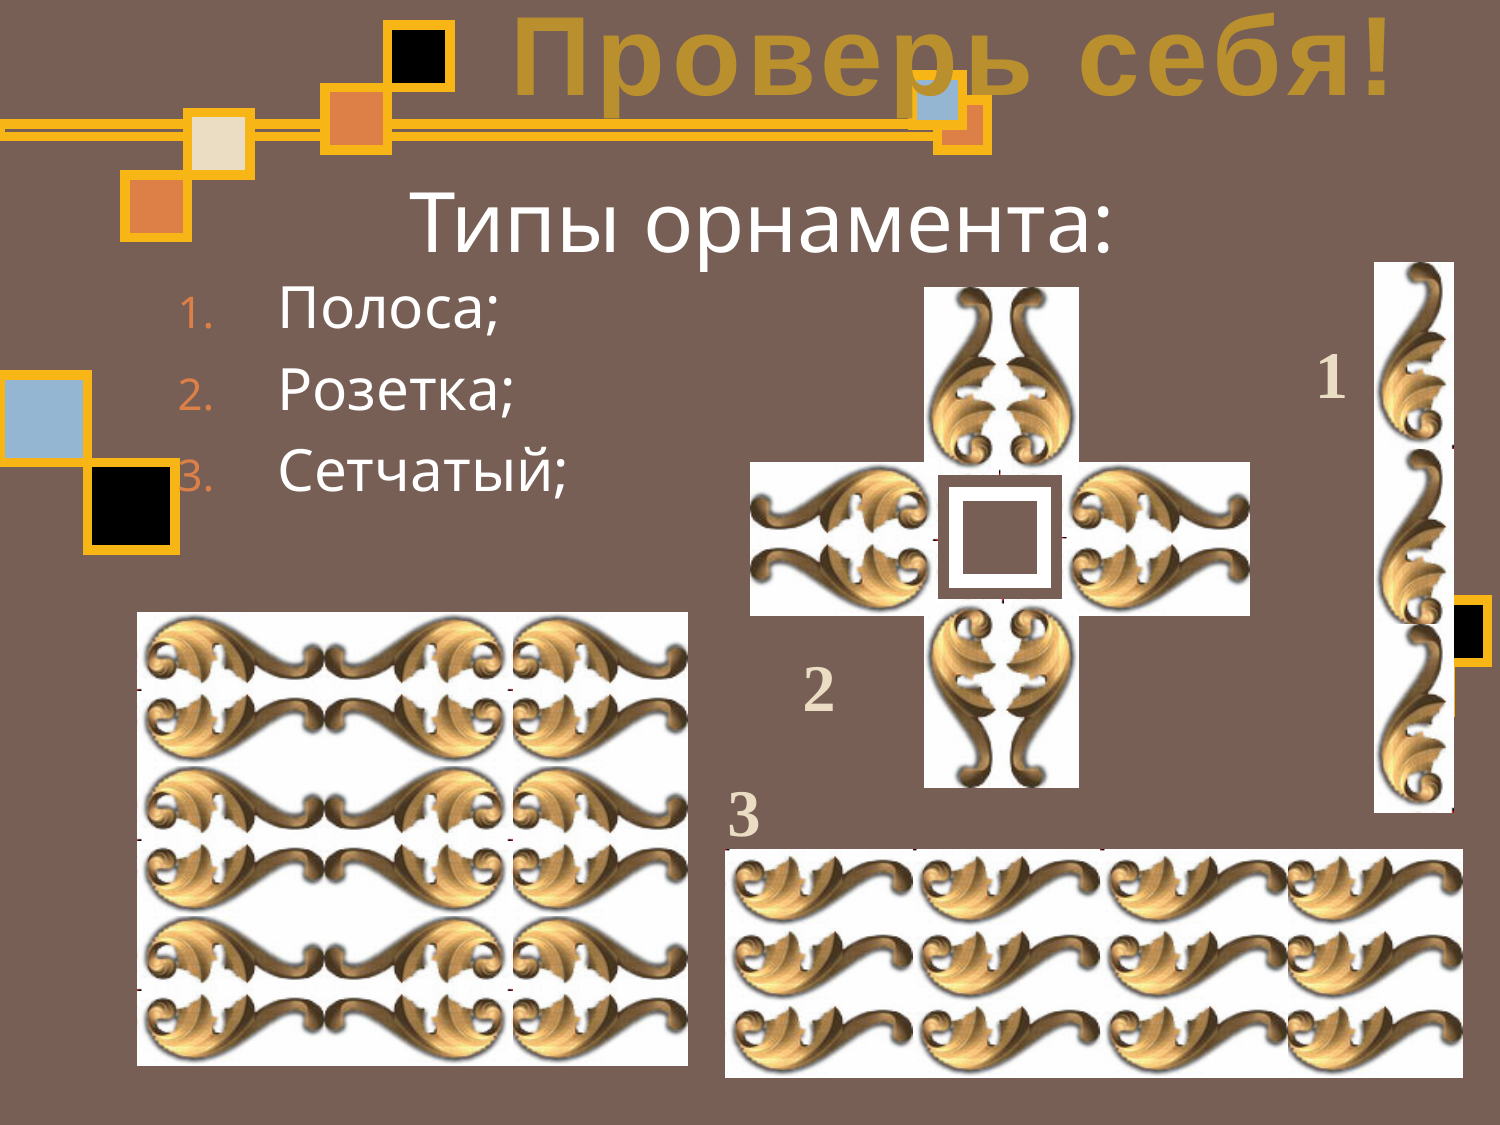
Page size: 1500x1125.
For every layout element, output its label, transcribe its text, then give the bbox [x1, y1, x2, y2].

picture [724, 849, 1463, 1079]
list Полоса; Розетка; Сетчатый; [162, 262, 751, 1013]
text_box 1 [1299, 324, 1369, 420]
title Типы орнамента: [187, 124, 1338, 313]
picture [137, 612, 688, 1066]
text_box [962, 499, 1038, 575]
text_box 3 [712, 762, 813, 858]
text_box 2 [787, 637, 888, 733]
text_box [950, 487, 1050, 588]
picture [749, 287, 1251, 788]
picture [1374, 262, 1454, 813]
text_box Проверь себя! [495, 0, 1413, 125]
